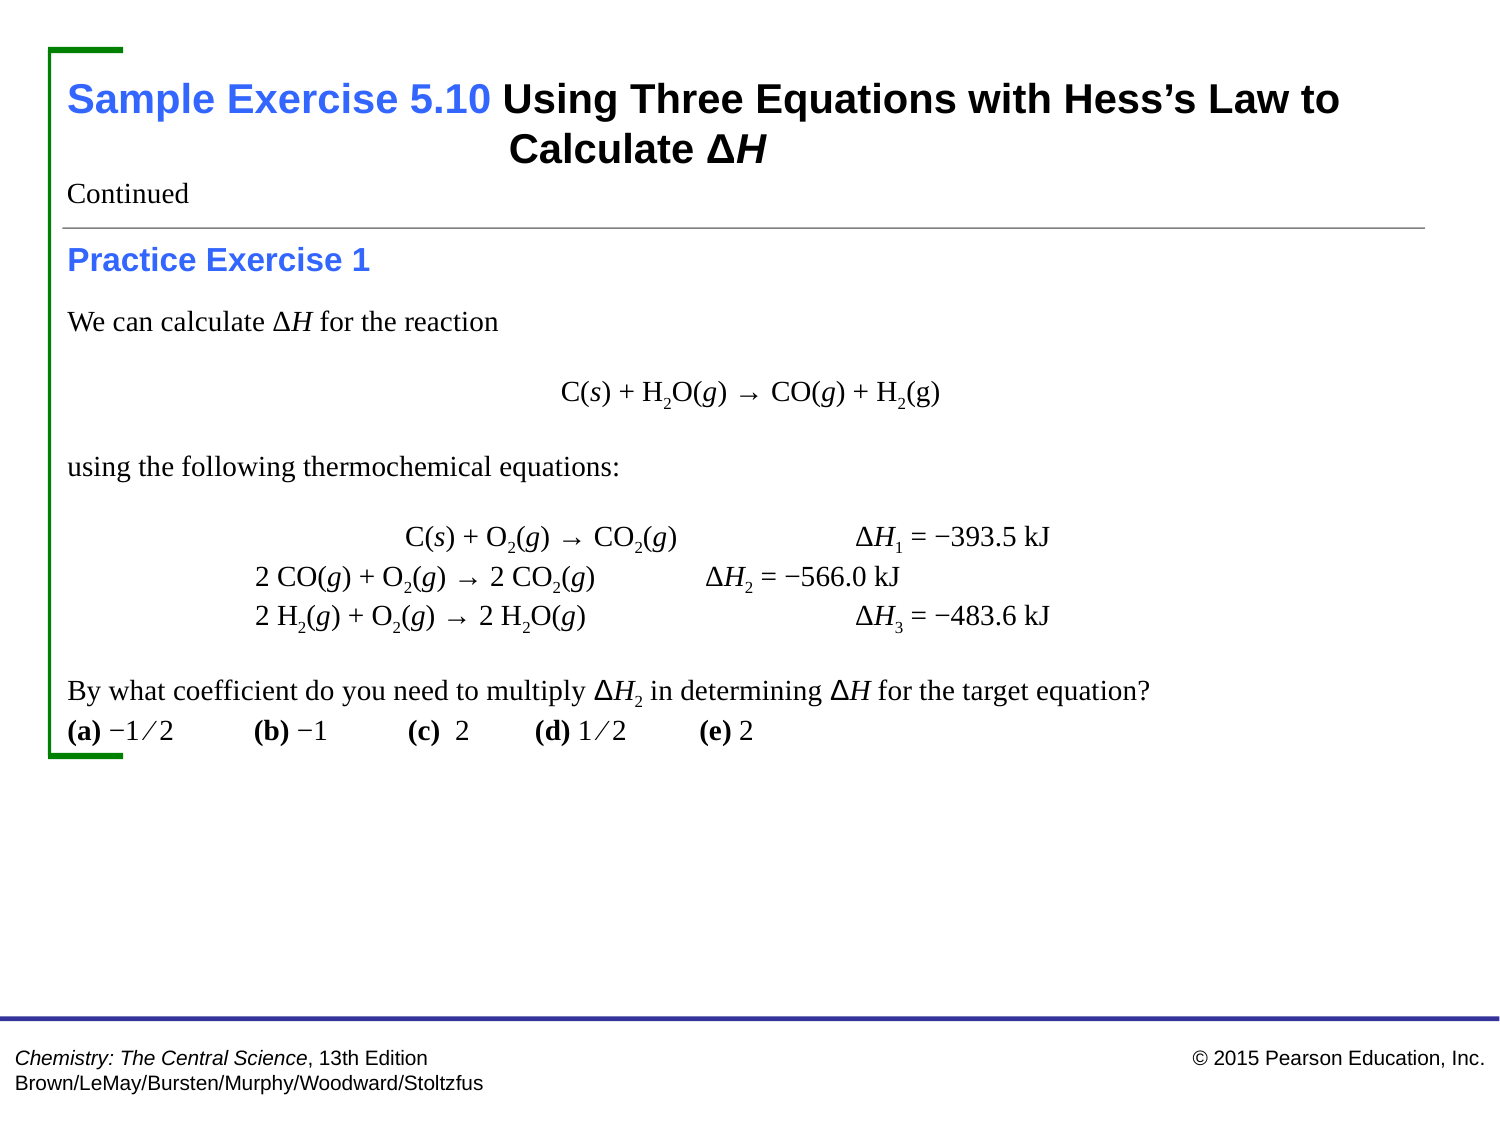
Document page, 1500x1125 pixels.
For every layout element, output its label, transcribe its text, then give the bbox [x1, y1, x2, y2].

text_box Sample Exercise 5.10 Using Three Equations with Hess’s Law to Calculate ΔH [52, 91, 1500, 152]
text_box Continued [52, 166, 1405, 240]
text_box Practice Exercise 1 We can calculate ΔH for the reaction C(s) + H2O(g) → CO(g) + H2(g) using the following thermochemical equations: C(s) + O2(g) → CO2(g) ΔH1 = −393.5 kJ 2 CO(g) + O2(g) → 2 CO2(g) ΔH2 = −566.0 kJ 2 H2(g) + O2(g) → 2 H2O(g) ΔH3 = −483.6 kJ By what coefficient do you need to multiply ΔH2 in determining ΔH for the target equation? (a) −1 ⁄ 2 (b) −1 (c) 2 (d) 1 ⁄ 2 (e) 2 [52, 230, 1449, 762]
